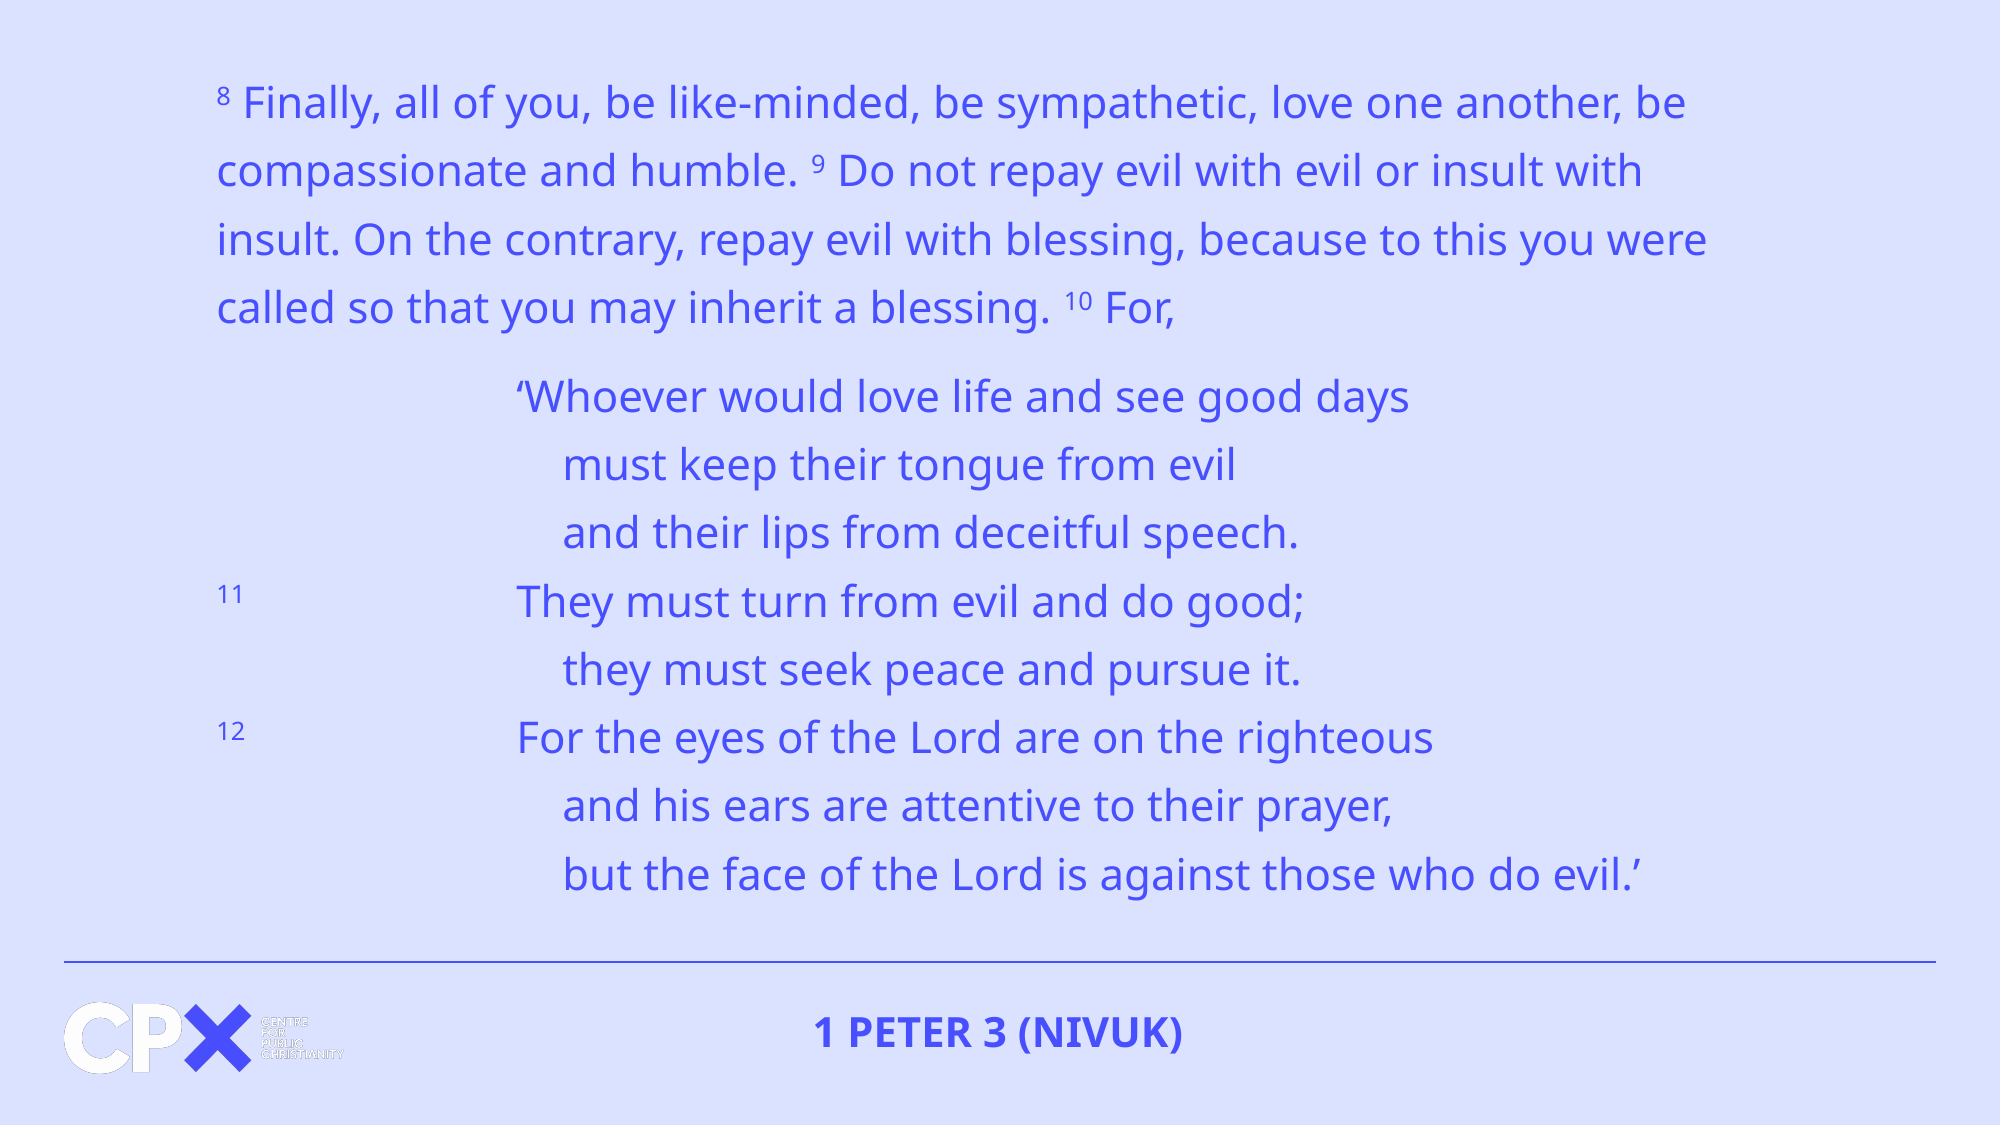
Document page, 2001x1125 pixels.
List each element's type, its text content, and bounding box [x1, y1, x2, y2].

subtitle 8 Finally, all of you, be like-minded, be sympathetic, love one another, be compassionate and humble. 9 Do not repay evil with evil or insult with insult. On the contrary, repay evil with blessing, because to this you were called so that you may inherit a blessing. 10 For, ‘Whoever would love life and see good days must keep their tongue from evil and their lips from deceitful speech. 11 They must turn from evil and do good; they must seek peace and pursue it. 12 For the eyes of the Lord are on the righteous and his ears are attentive to their prayer, but the face of the Lord is against those who do evil.’ [201, 51, 1795, 887]
picture [63, 1001, 345, 1074]
text_box 1 PETER 3 (NIVUK) [247, 1003, 1748, 1084]
